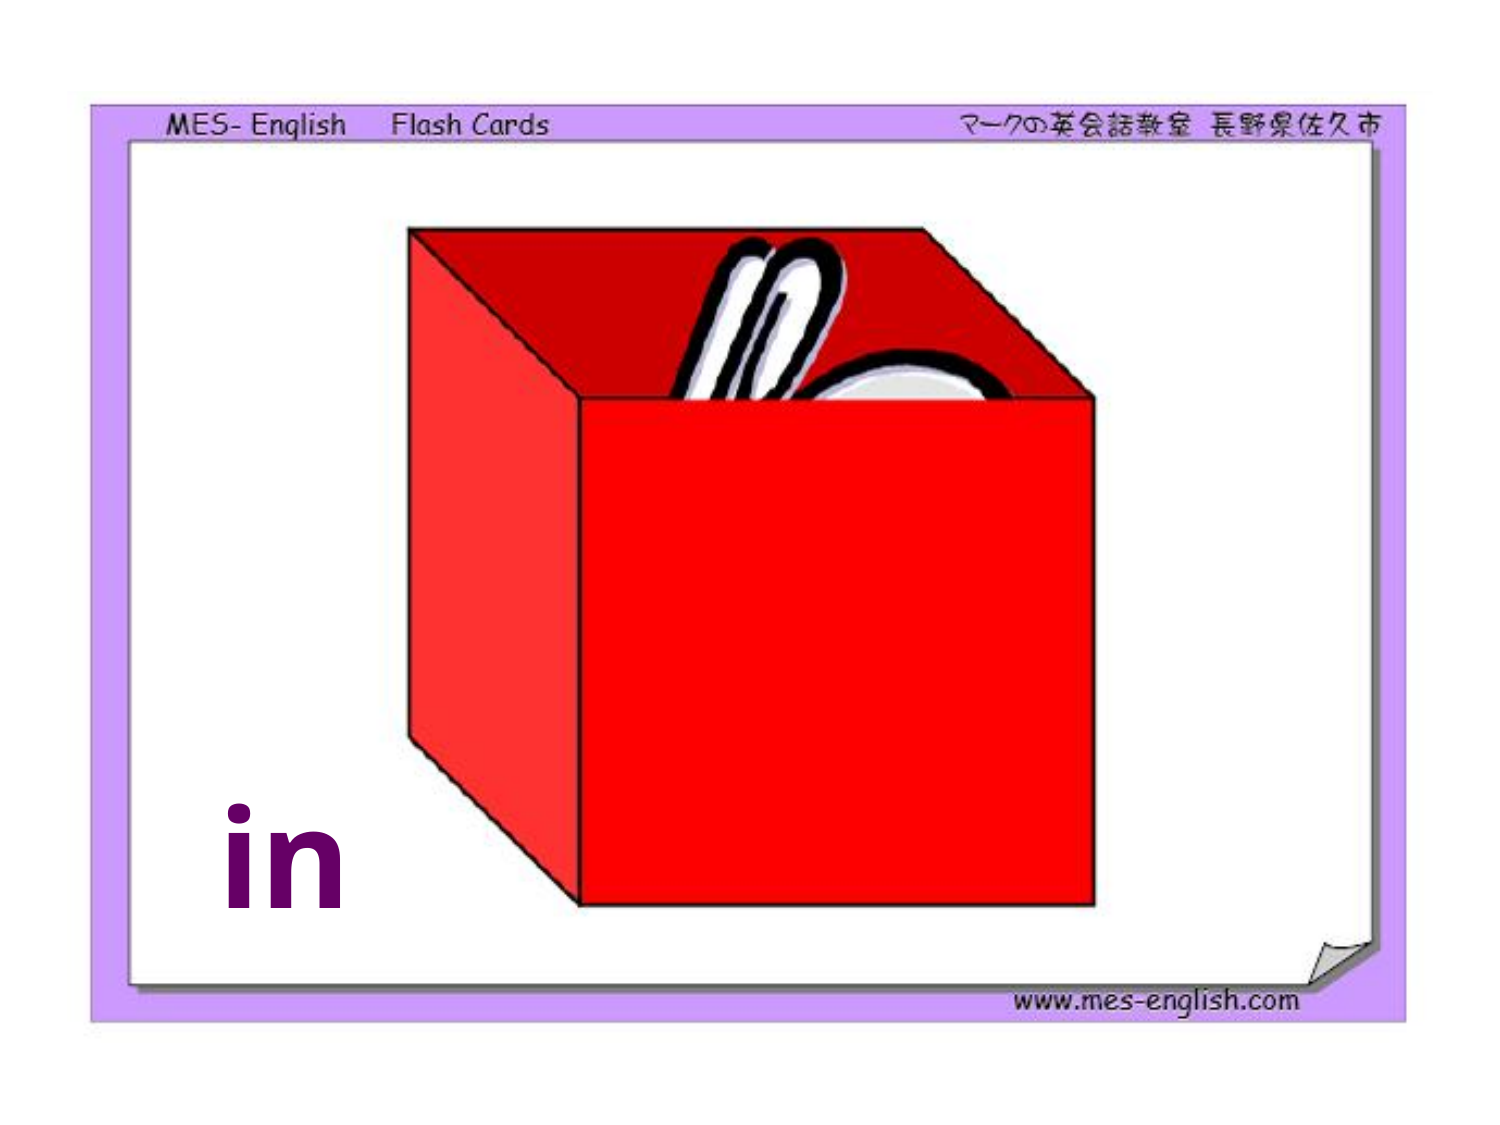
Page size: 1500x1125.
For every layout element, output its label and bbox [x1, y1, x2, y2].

picture [67, 90, 1433, 1044]
